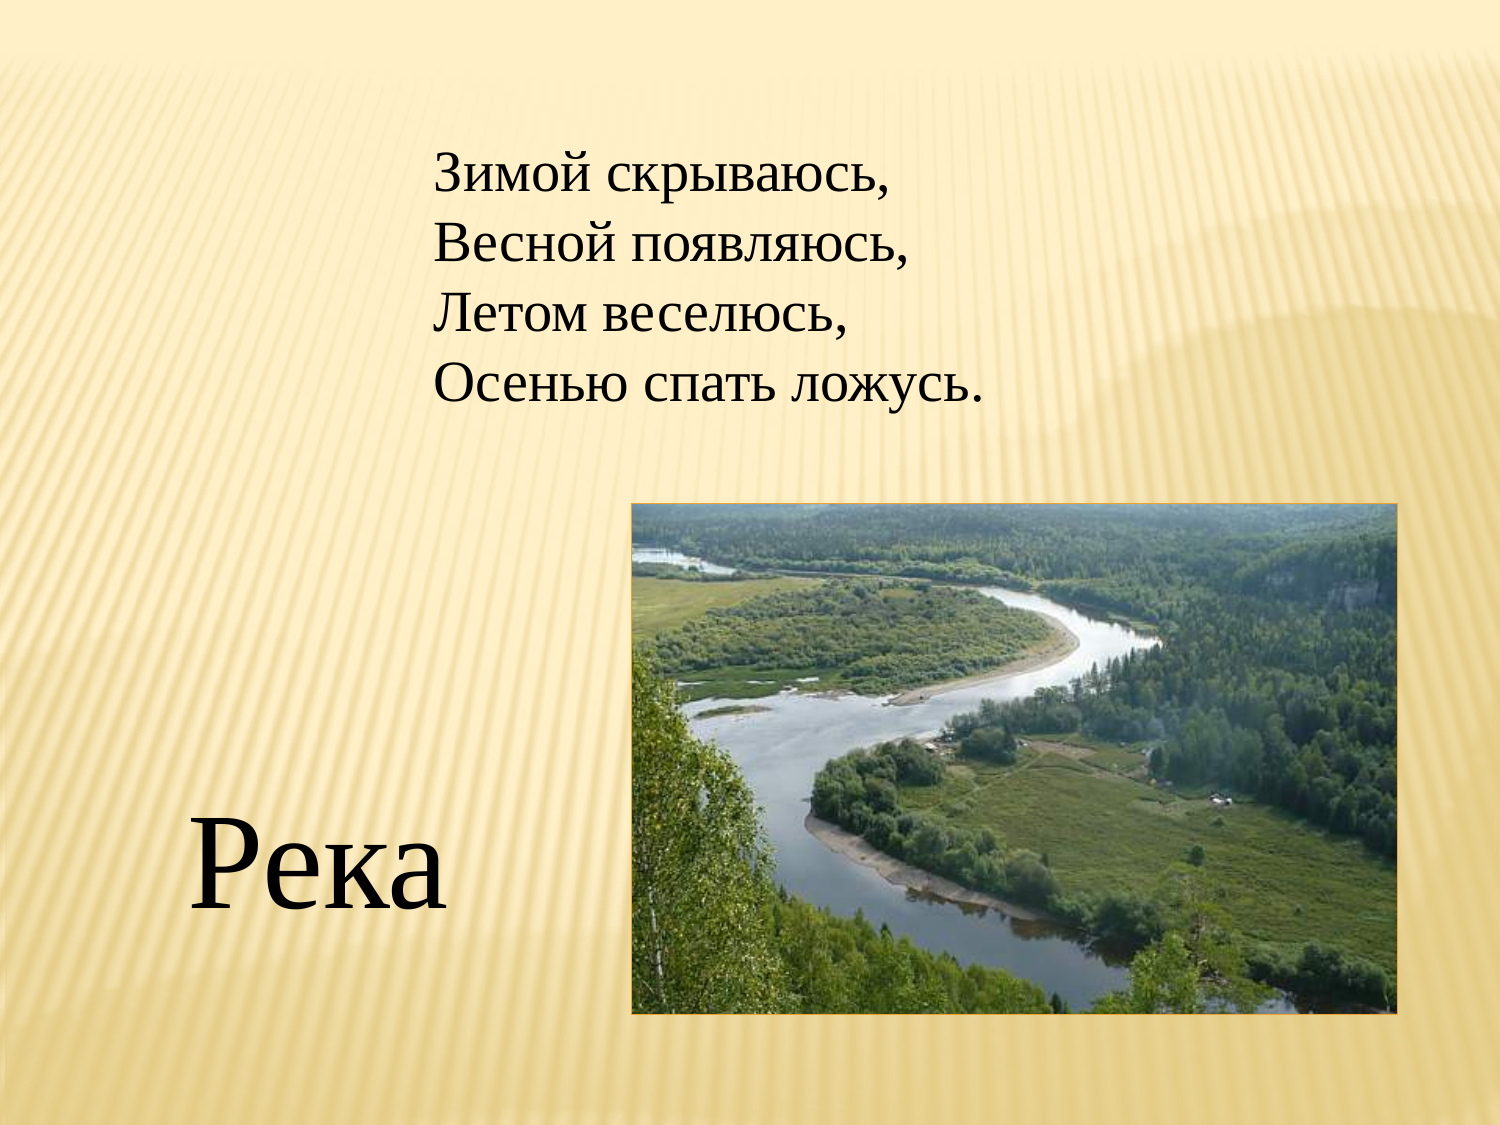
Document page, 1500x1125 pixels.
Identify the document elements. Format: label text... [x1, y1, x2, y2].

text_box Зимой скрываюсь, Весной появляюсь, Летом веселюсь, Осенью спать ложусь. [419, 125, 1170, 421]
text_box Река [172, 763, 464, 943]
picture [631, 503, 1398, 1015]
